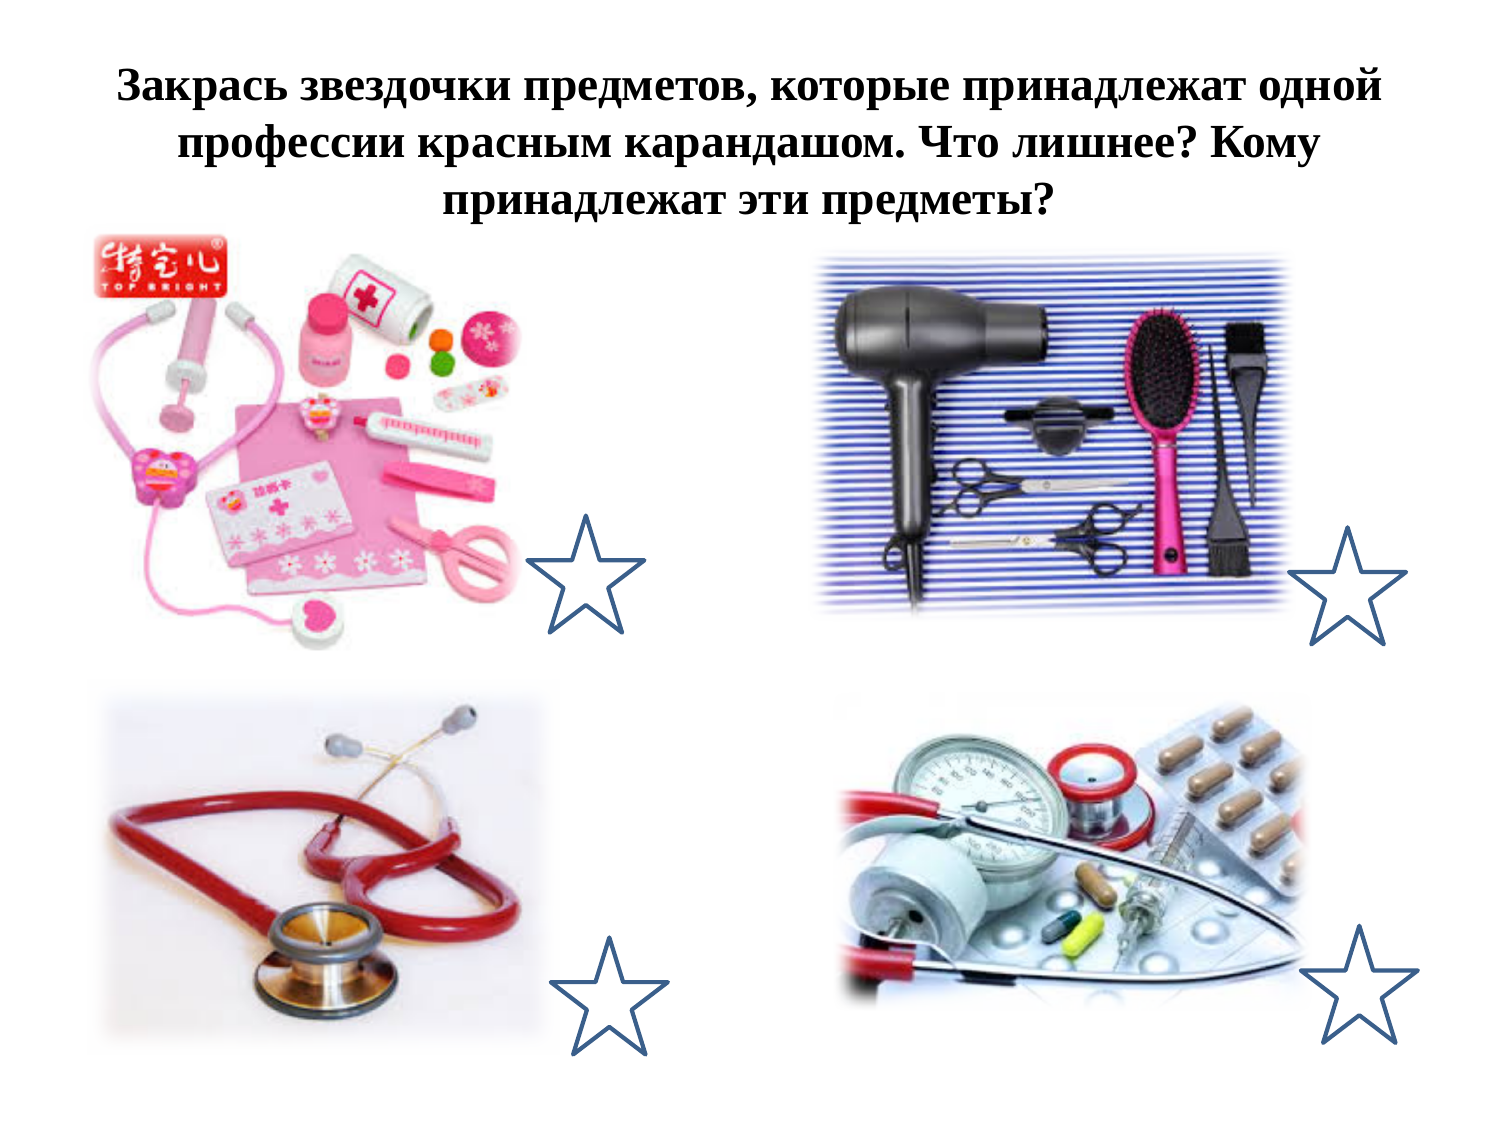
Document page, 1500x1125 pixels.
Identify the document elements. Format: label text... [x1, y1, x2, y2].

text_box [565, 935, 670, 1057]
text_box [1301, 525, 1409, 647]
text_box [533, 513, 647, 635]
text_box [1317, 923, 1420, 1045]
picture [81, 222, 528, 669]
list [87, 679, 561, 1055]
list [831, 691, 1313, 1012]
title Закрась звездочки предметов, которые принадлежат одной профессии красным карандашом. Что лишнее? Кому принадлежат эти предметы? [75, 45, 1425, 233]
picture [808, 245, 1297, 622]
